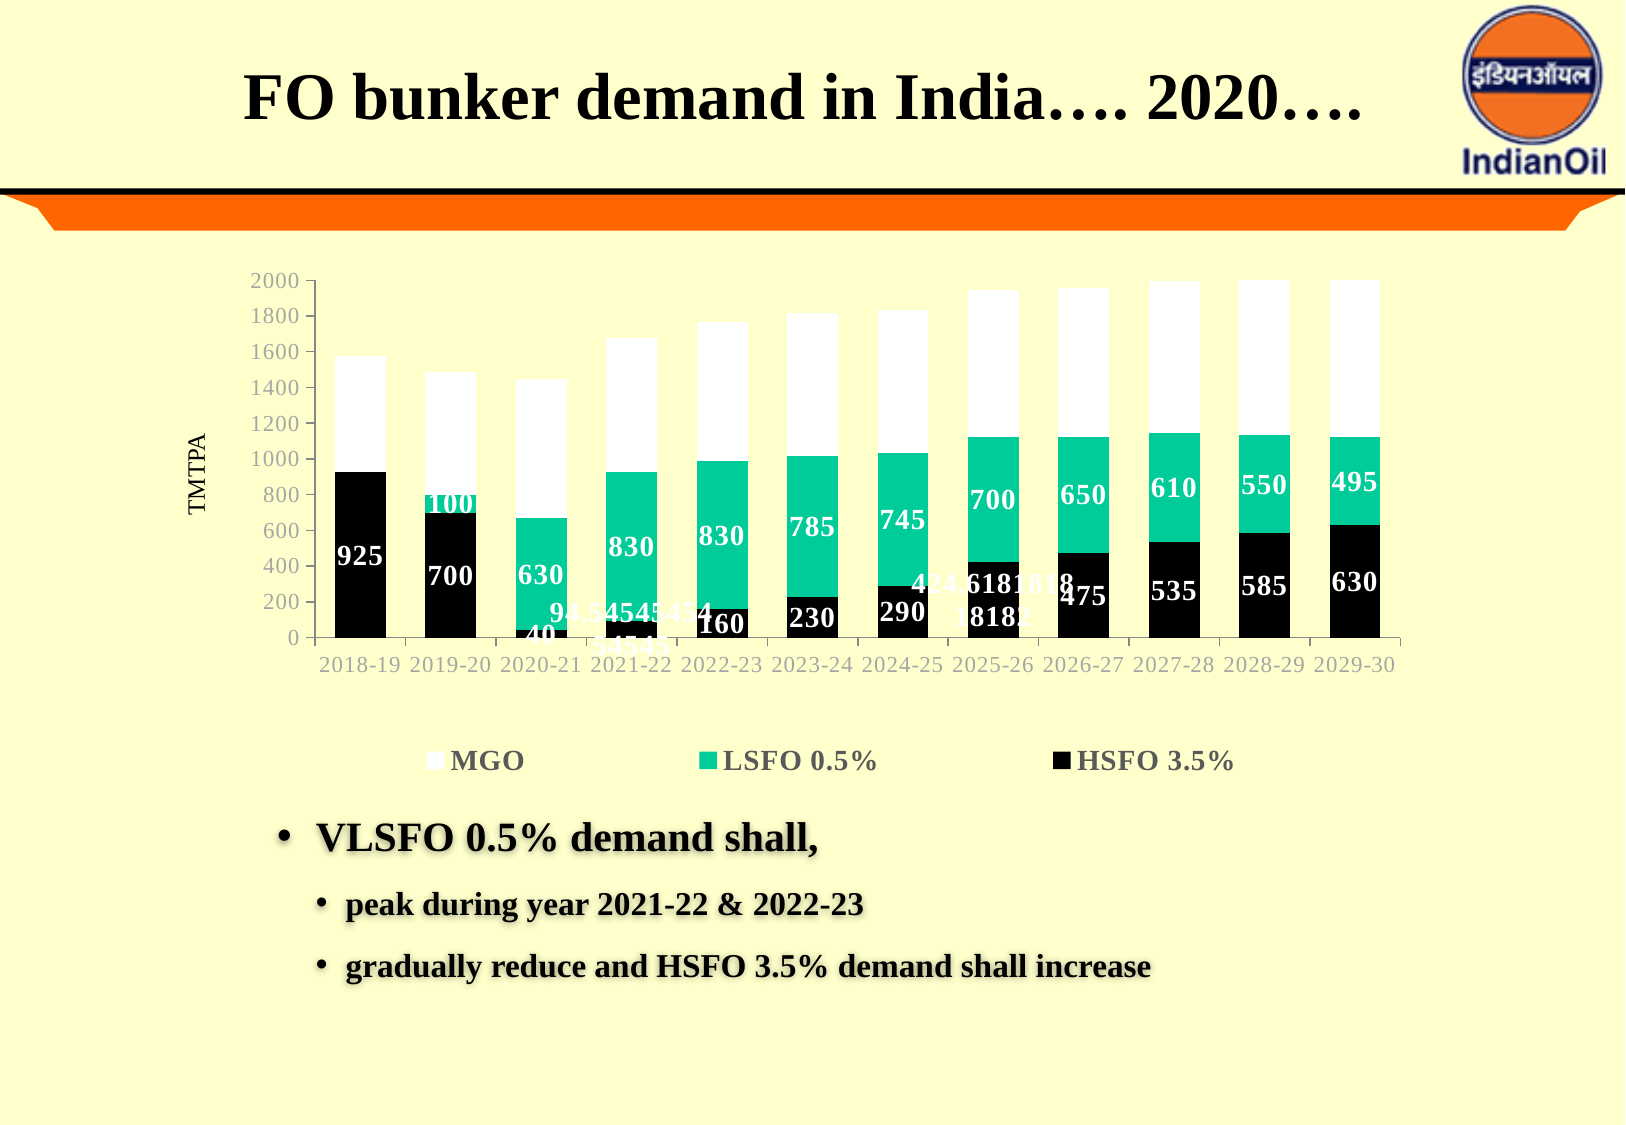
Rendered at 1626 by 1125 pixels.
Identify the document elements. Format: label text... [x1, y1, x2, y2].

text_box VLSFO 0.5% demand shall, peak during year 2021-22 & 2022-23 gradually reduce and HSFO 3.5% demand shall increase [256, 808, 1363, 1036]
picture [1448, 0, 1625, 186]
title FO bunker demand in India…. 2020…. [81, 45, 1544, 233]
chart [236, 260, 1402, 799]
text_box TMTPA [172, 353, 231, 596]
